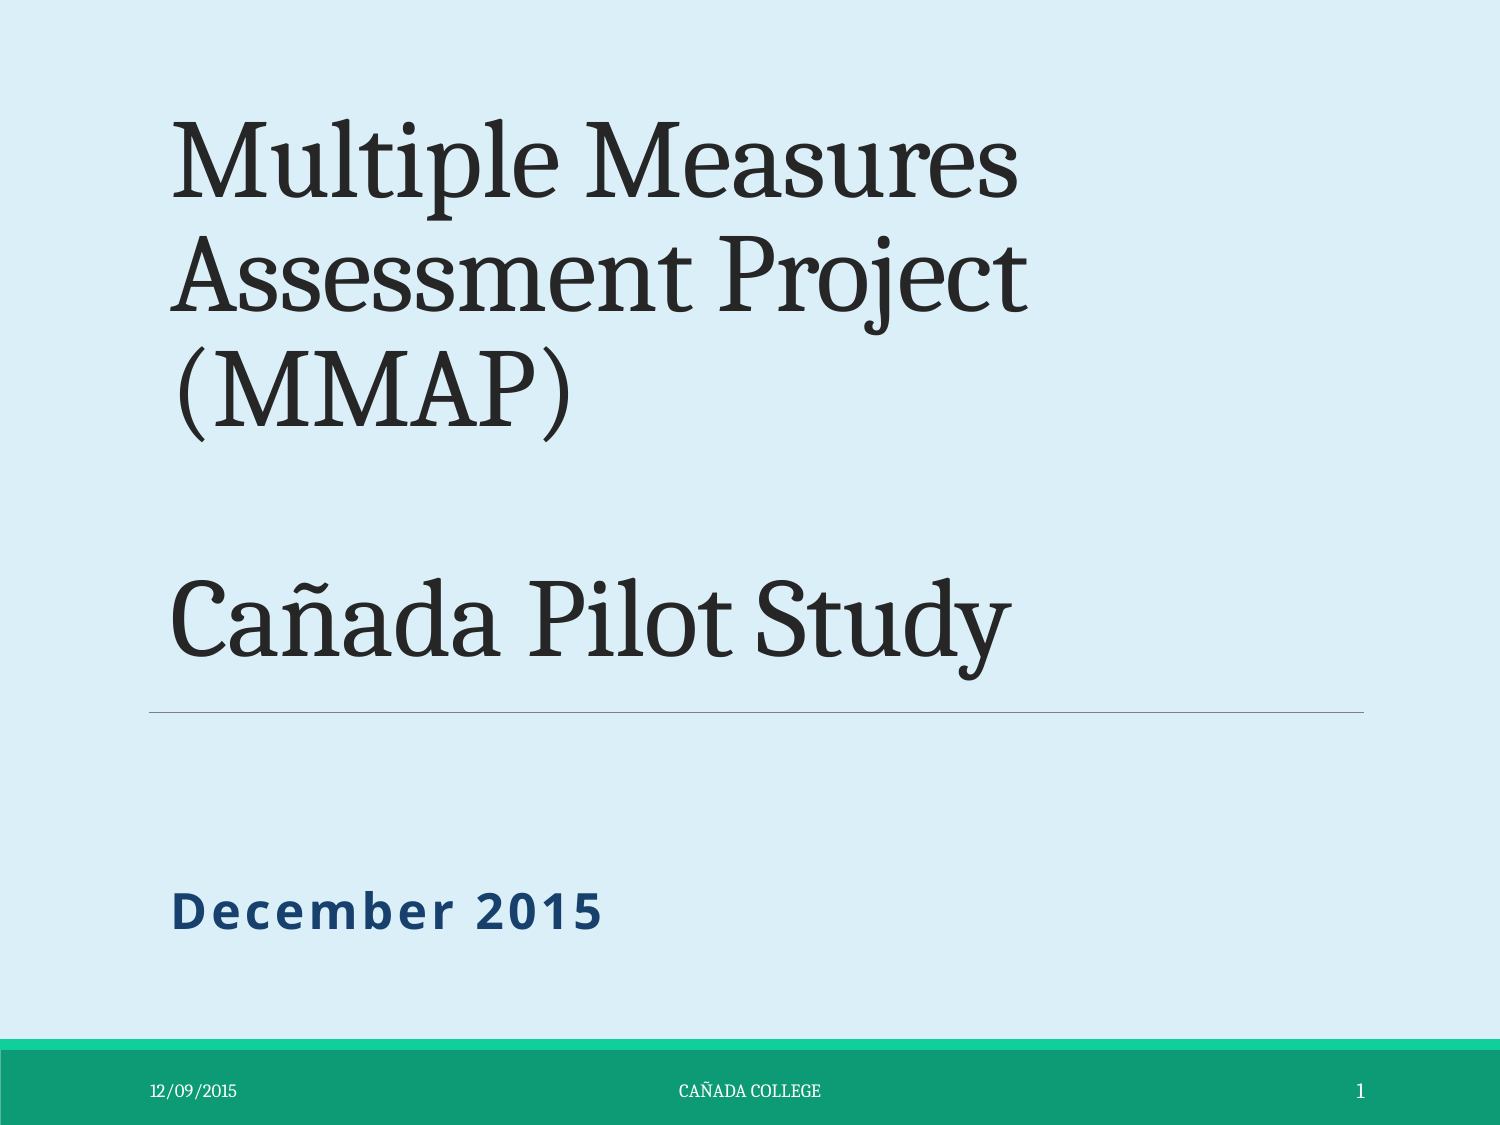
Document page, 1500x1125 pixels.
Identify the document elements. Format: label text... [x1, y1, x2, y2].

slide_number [135, 1059, 440, 1120]
title Multiple Measures Assessment Project (MMAP) Cañada Pilot Study [155, 73, 1408, 687]
slide_number 1 [1218, 1059, 1380, 1120]
subtitle December 2015 [155, 878, 1314, 1028]
footer Cañada College [453, 1059, 1047, 1120]
